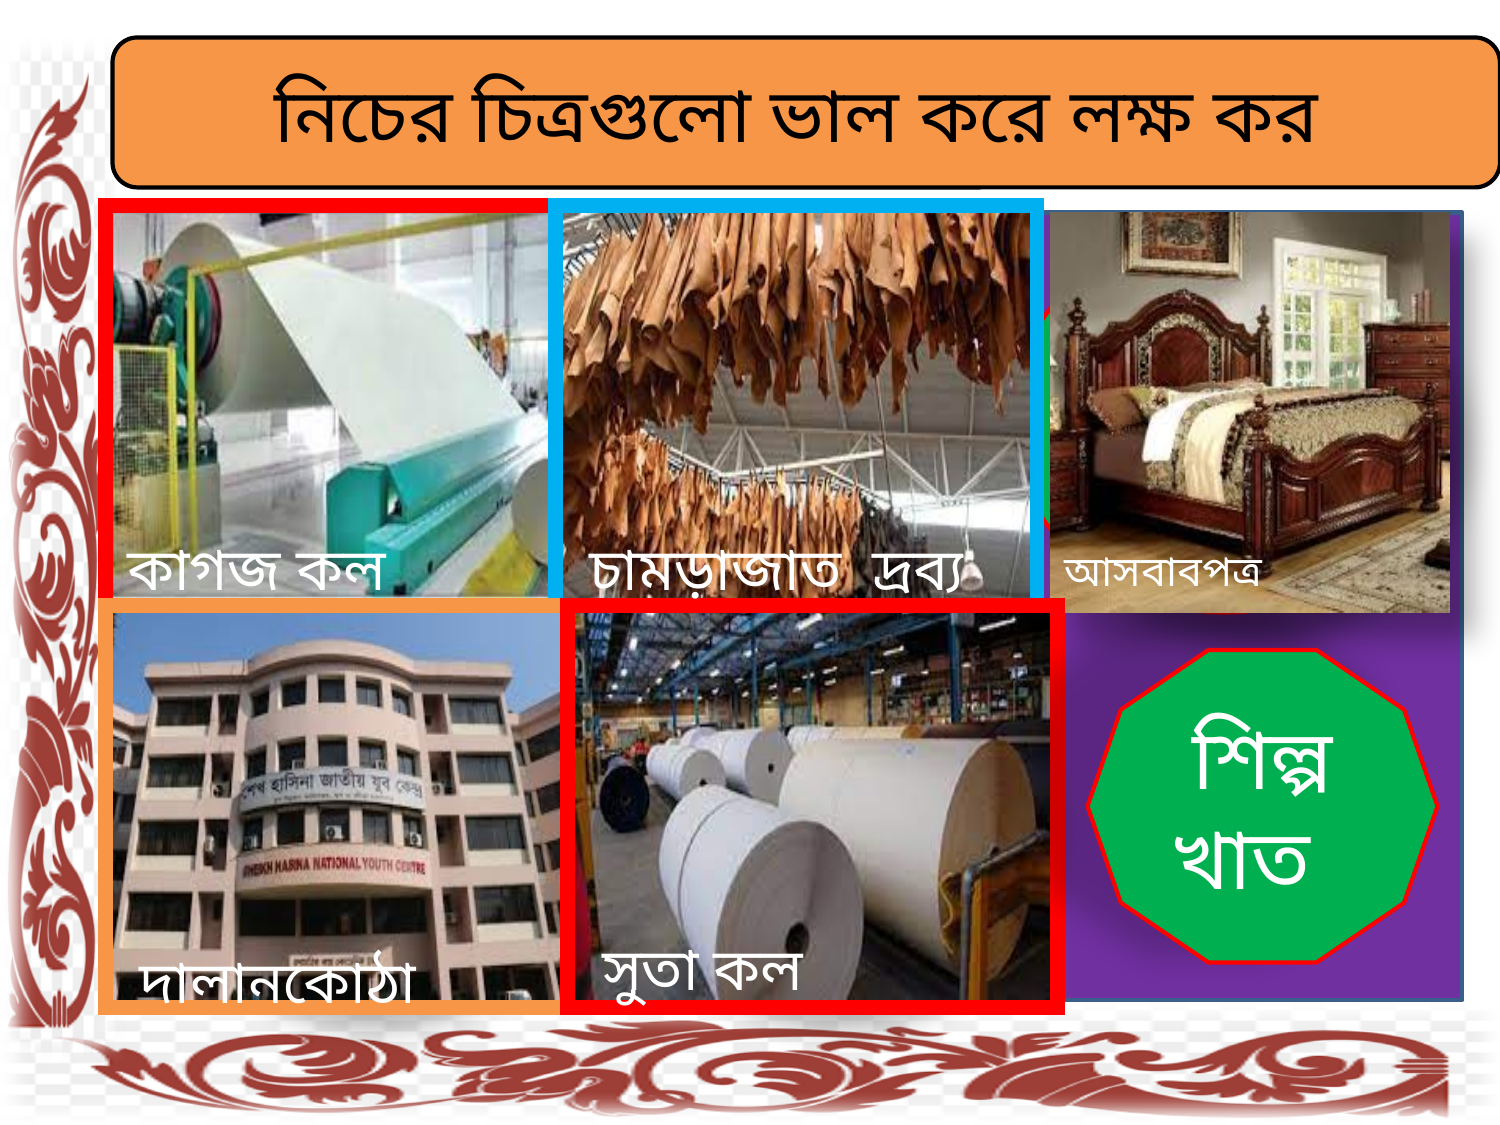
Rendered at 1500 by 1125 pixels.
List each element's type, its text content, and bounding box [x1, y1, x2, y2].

picture [0, 67, 1500, 1125]
text_box [1447, 210, 1464, 222]
text_box আসবাবপত্র [1454, 537, 1463, 603]
text_box [1065, 654, 1464, 998]
text_box [26, 62, 102, 485]
text_box শিল্প খাত [1085, 647, 1440, 965]
text_box নিচের চিত্রগুলো ভাল করে লক্ষ কর [110, 35, 1500, 190]
